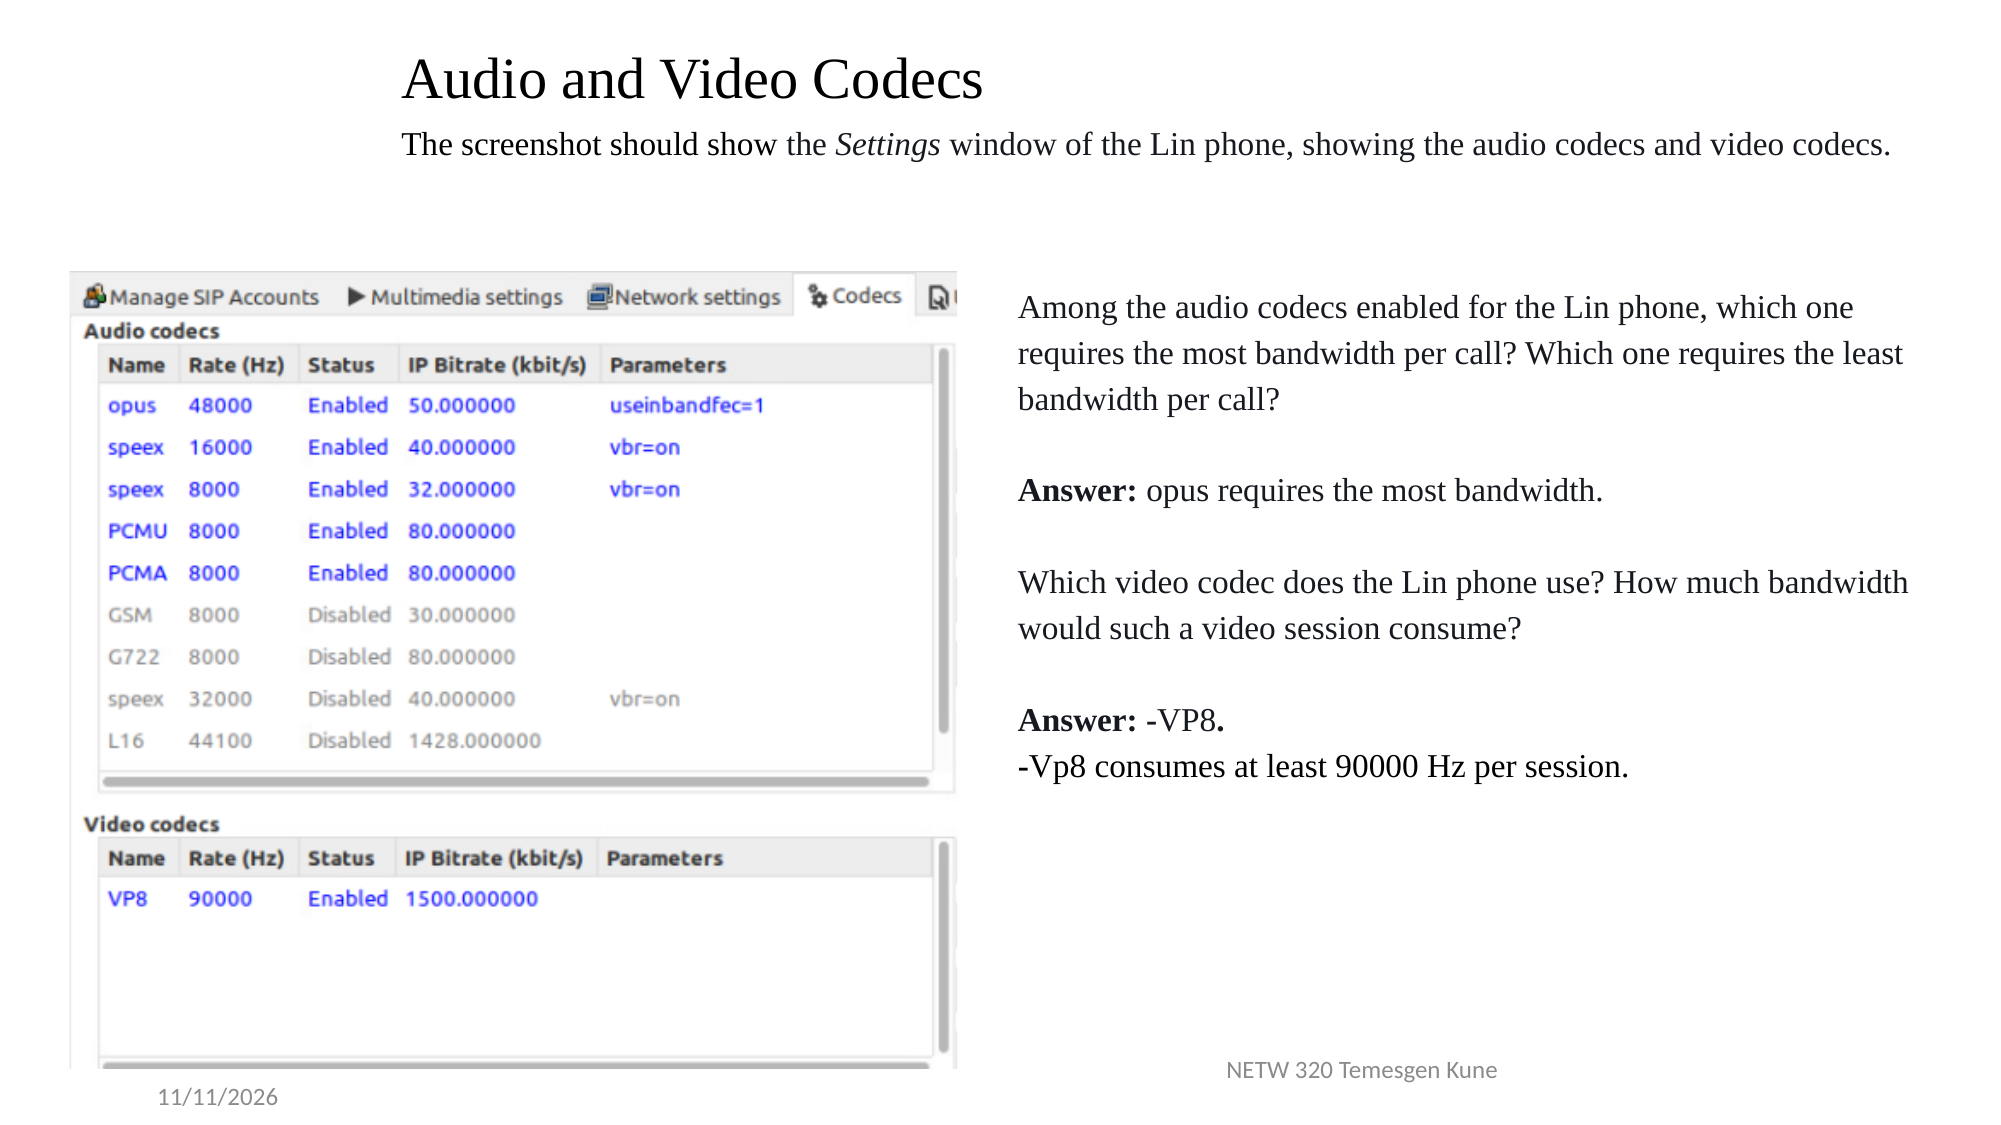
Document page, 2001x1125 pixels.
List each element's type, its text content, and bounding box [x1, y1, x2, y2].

text_box The screenshot should show the Settings window of the Lin phone, showing the audio codecs and video codecs. [386, 115, 1948, 242]
text_box Audio and Video Codecs [386, 18, 1274, 132]
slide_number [142, 1069, 592, 1125]
footer NETW 320 Temesgen Kune [1025, 1038, 1700, 1099]
text_box Among the audio codecs enabled for the Lin phone, which one requires the most bandwidth per call? Which one requires the least bandwidth per call? Answer: opus requires the most bandwidth. Which video codec does the Lin phone use? How much bandwidth would such a video session consume? Answer: -VP8. -Vp8 consumes at least 90000 Hz per session. [1003, 271, 1985, 972]
picture [69, 271, 958, 1069]
